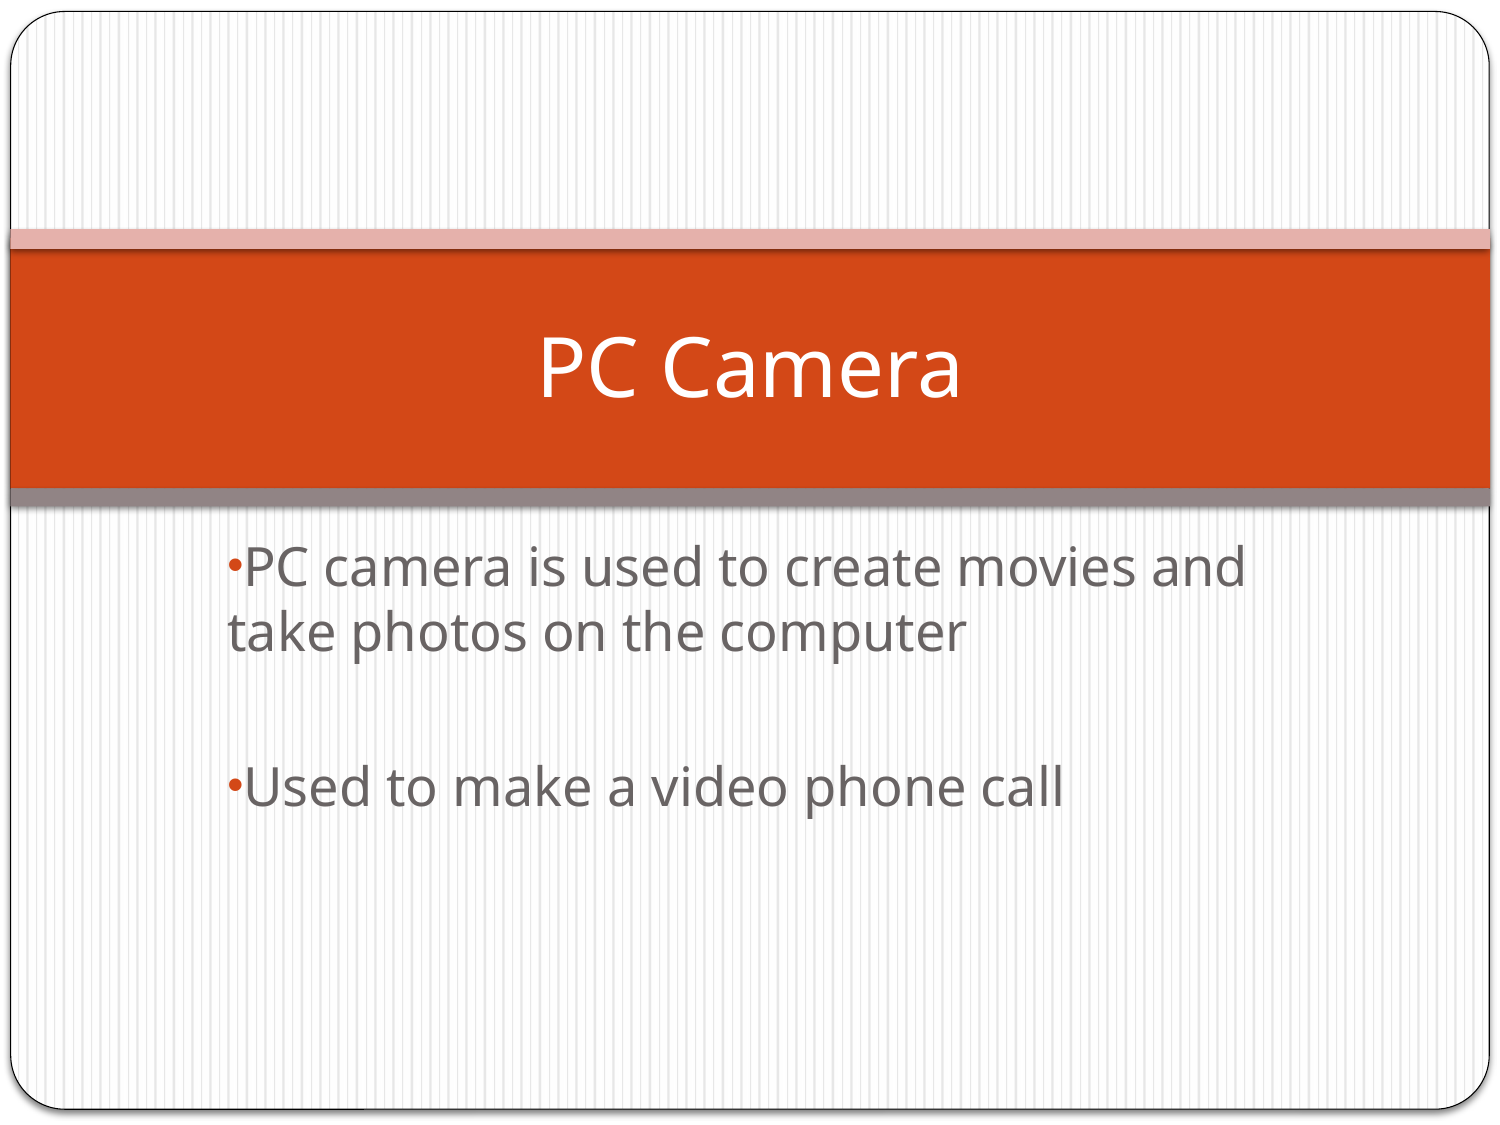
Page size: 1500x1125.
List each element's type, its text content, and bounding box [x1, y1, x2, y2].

title PC Camera [75, 247, 1425, 489]
subtitle PC camera is used to create movies and take photos on the computer Used to make a video phone call [212, 525, 1300, 938]
